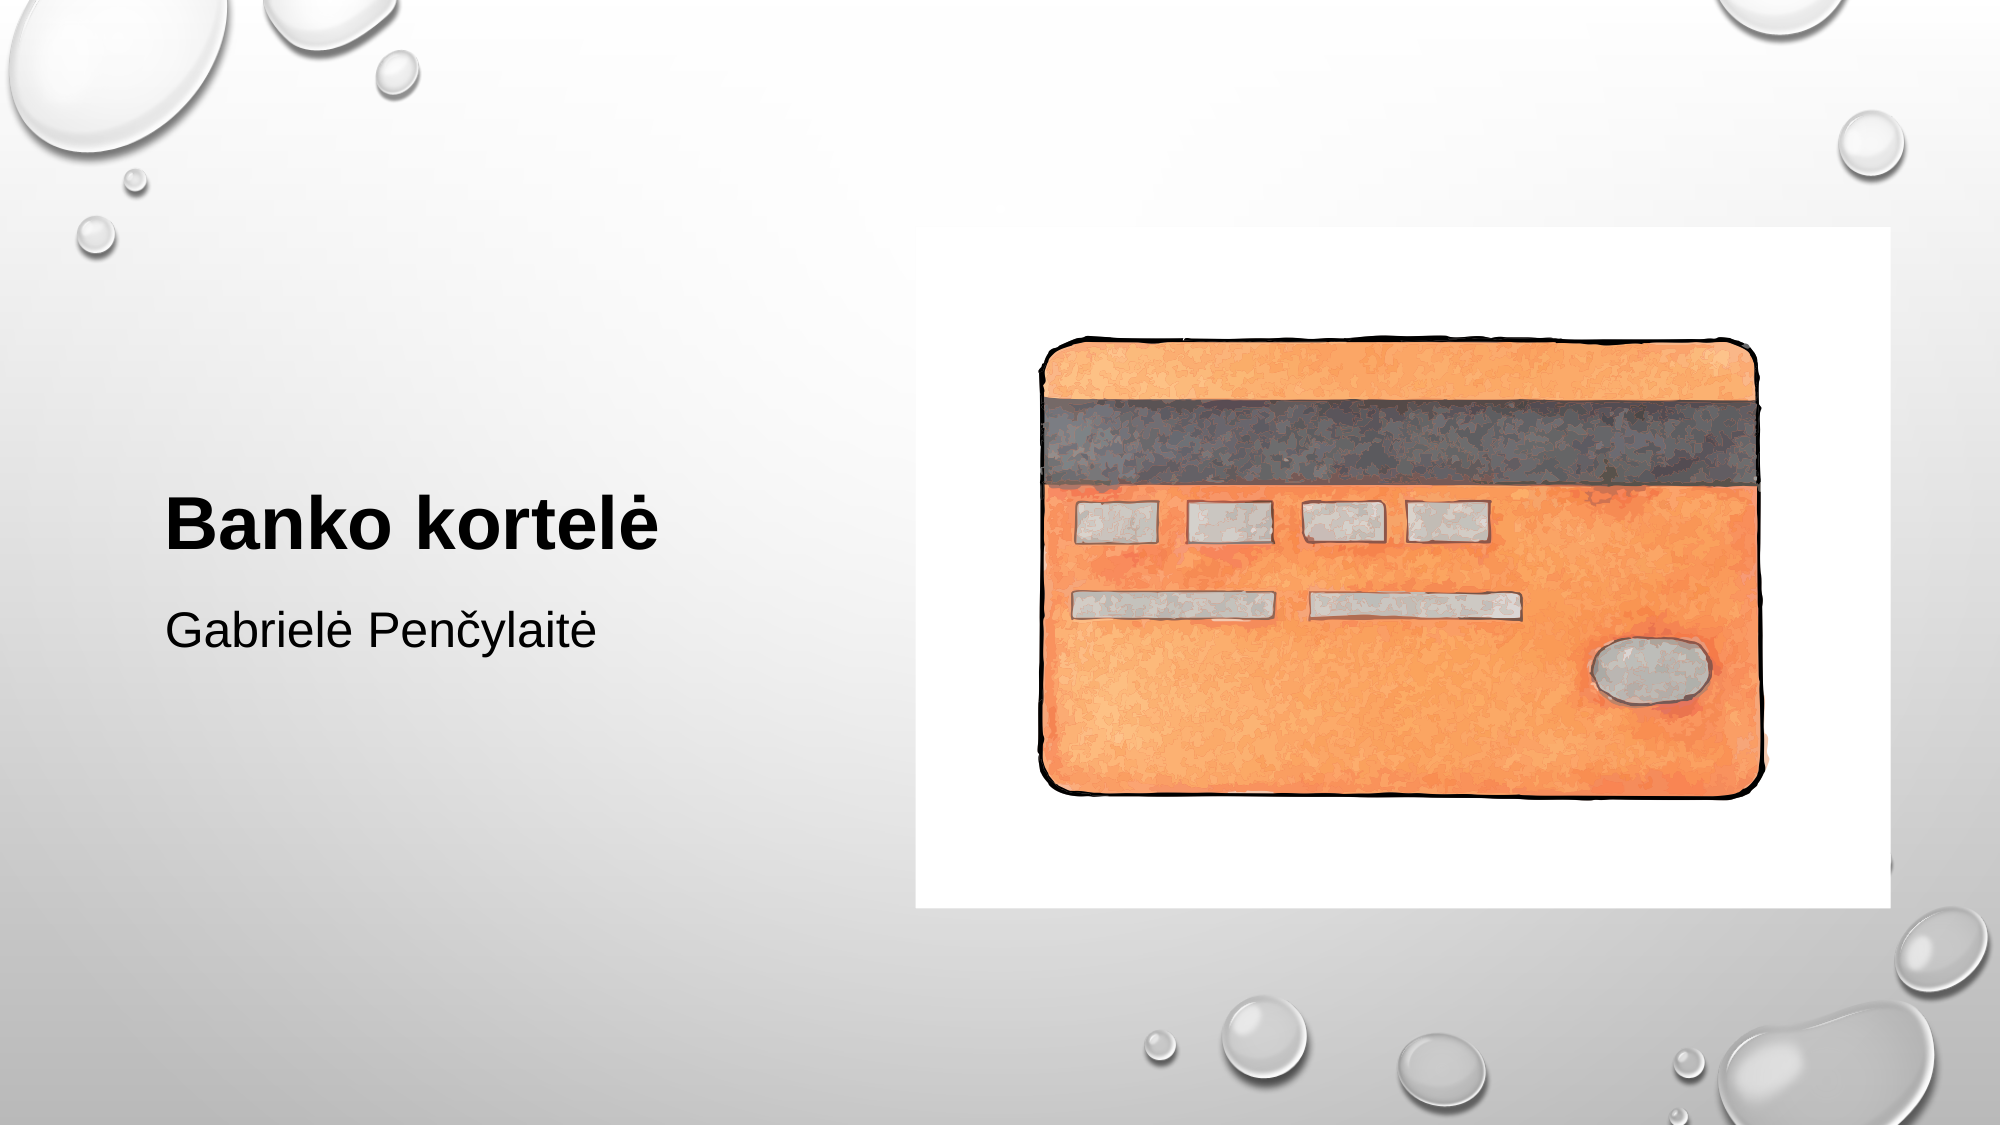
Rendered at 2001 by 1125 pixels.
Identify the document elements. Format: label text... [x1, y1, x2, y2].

picture [0, 0, 2000, 1125]
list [915, 226, 1891, 910]
list Banko kortelė Gabrielė Penčylaitė [149, 448, 796, 950]
